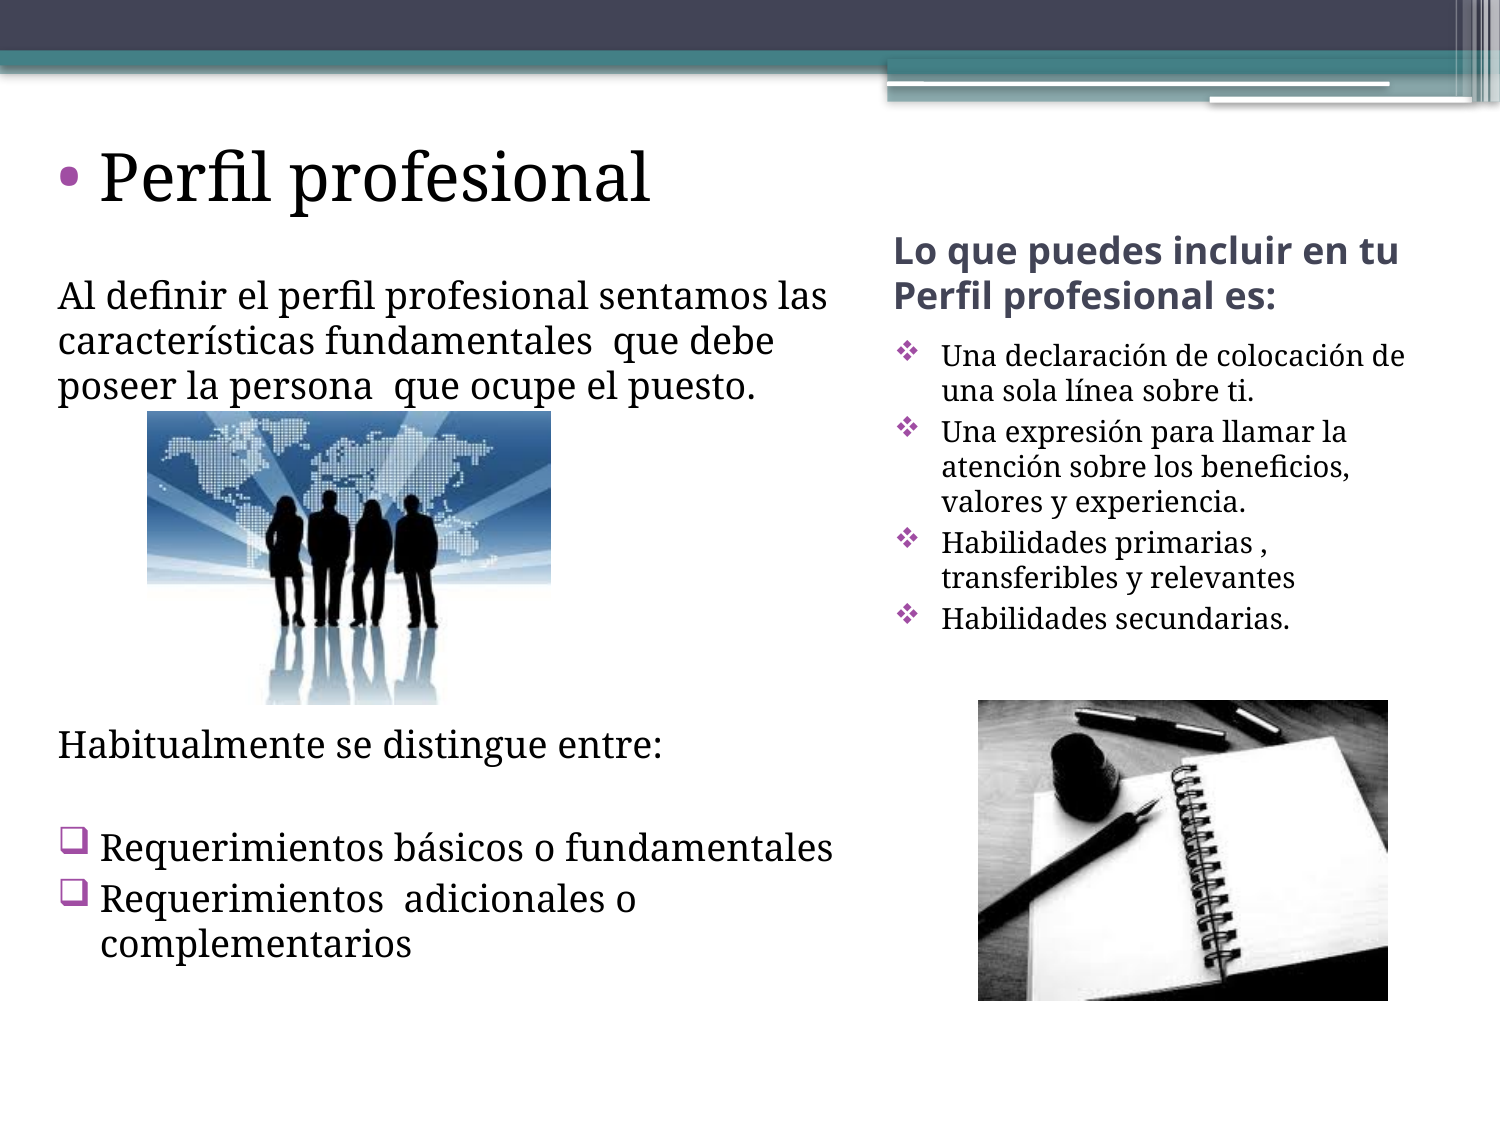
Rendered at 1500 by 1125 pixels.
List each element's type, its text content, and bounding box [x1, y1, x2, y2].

list Perfil profesional Al definir el perfil profesional sentamos las características fundamentales que debe poseer la persona que ocupe el puesto. Habitualmente se distingue entre: Requerimientos básicos o fundamentales Requerimientos adicionales o complementarios [24, 127, 862, 1088]
picture [978, 700, 1389, 1001]
picture [147, 411, 551, 705]
title Lo que puedes incluir en tu Perfil profesional es: [878, 180, 1434, 325]
list Una declaración de colocación de una sola línea sobre ti. Una expresión para llamar la atención sobre los beneficios, valores y experiencia. Habilidades primarias , transferibles y relevantes Habilidades secundarias. [878, 329, 1434, 1088]
